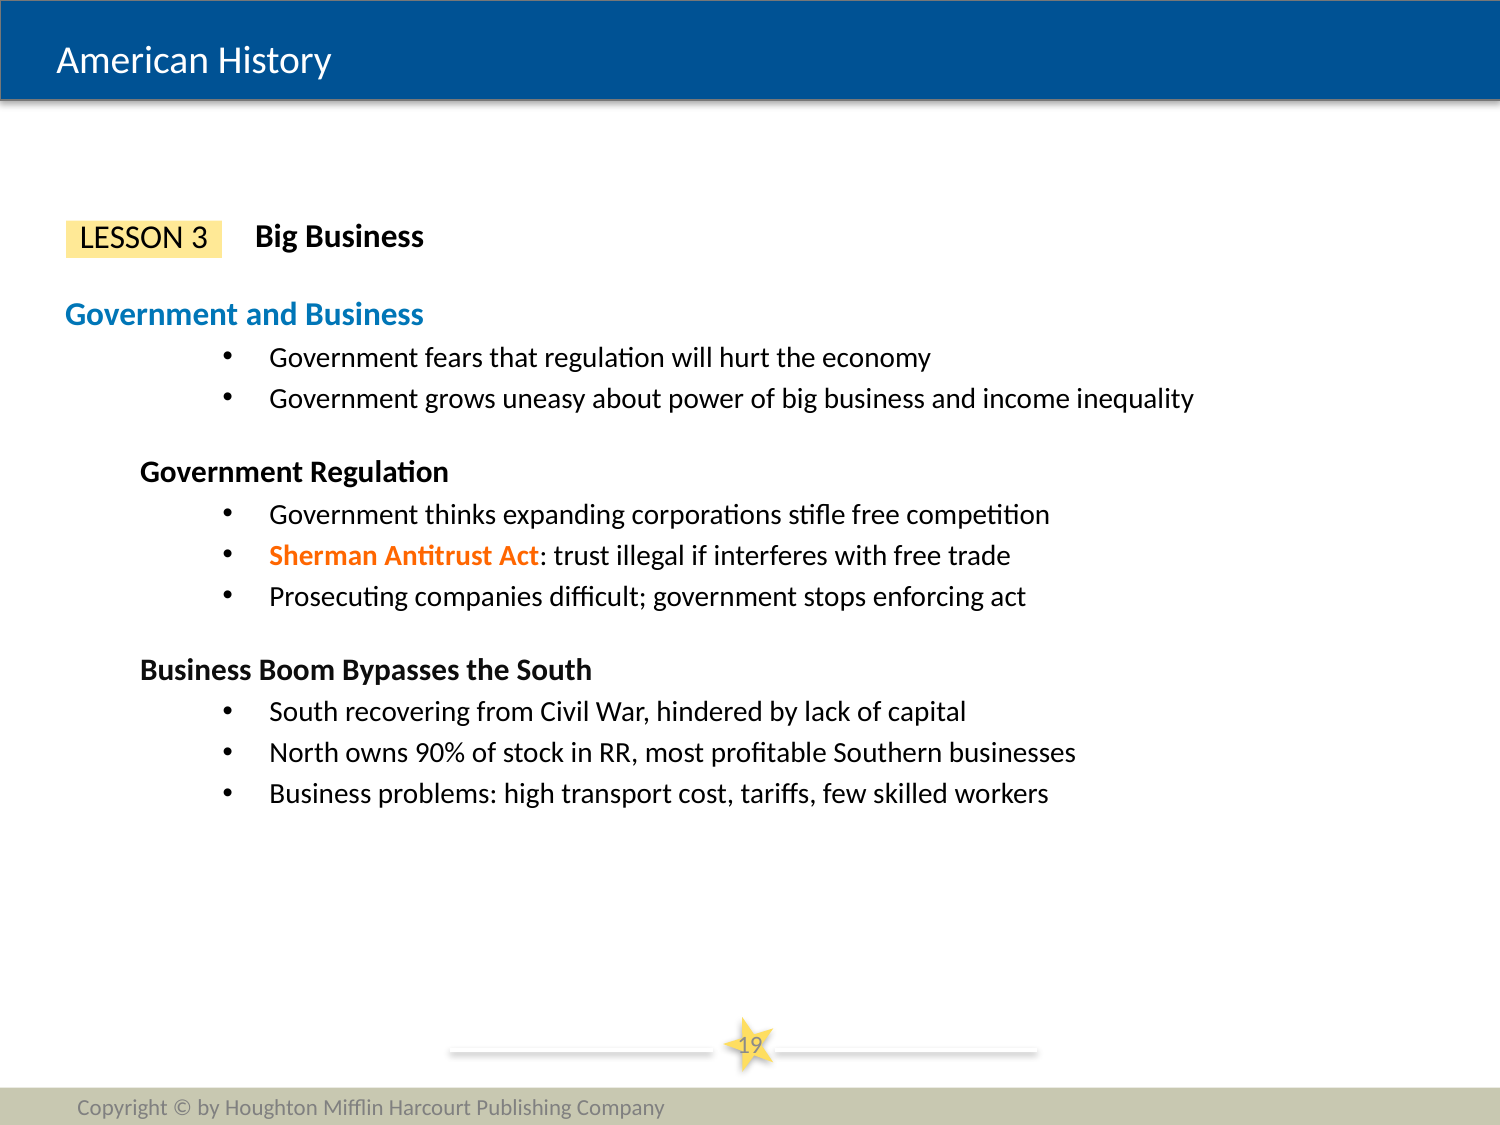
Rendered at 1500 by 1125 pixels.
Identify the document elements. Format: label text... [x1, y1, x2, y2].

footer Copyright © by Houghton Mifflin Harcourt Publishing Company [62, 1087, 975, 1125]
list LESSON 3 [66, 220, 222, 258]
list Government and Business Government fears that regulation will hurt the economy Government grows uneasy about power of big business and income inequality Government Regulation Government thinks expanding corporations stifle free competition Sherman Antitrust Act: trust illegal if interferes with free trade Prosecuting companies difficult; government stops enforcing act Business Boom Bypasses the South South recovering from Civil War, hindered by lack of capital North owns 90% of stock in RR, most profitable Southern businesses Business problems: high transport cost, tariffs, few skilled workers [50, 285, 1438, 1000]
slide_number 19 [575, 1025, 925, 1063]
list Big Business [240, 206, 990, 272]
